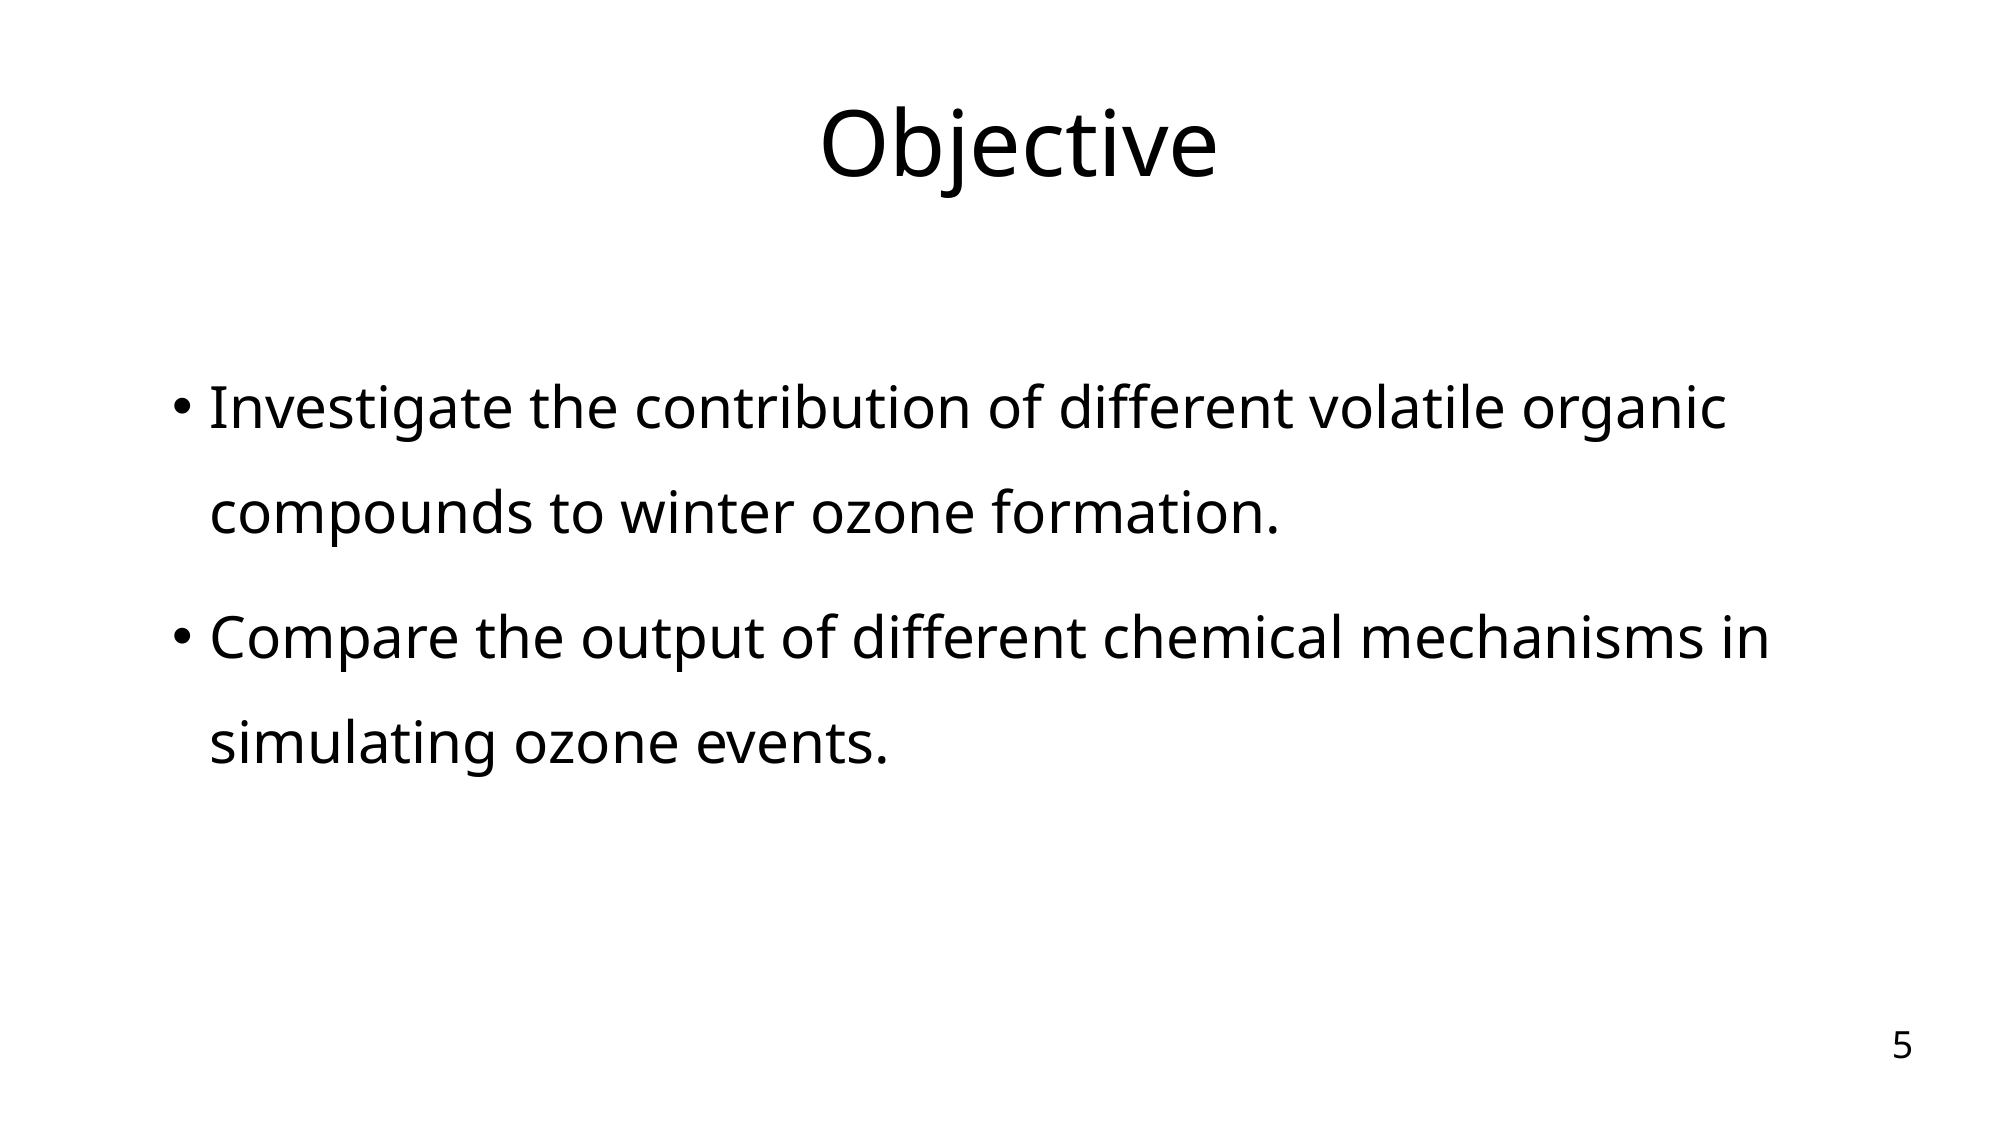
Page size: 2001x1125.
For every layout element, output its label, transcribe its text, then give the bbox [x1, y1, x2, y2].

text_box 5 [1850, 1008, 1929, 1084]
title Objective [157, 38, 1883, 256]
list Investigate the contribution of different volatile organic compounds to winter ozone formation. Compare the output of different chemical mechanisms in simulating ozone events. [157, 327, 1851, 835]
